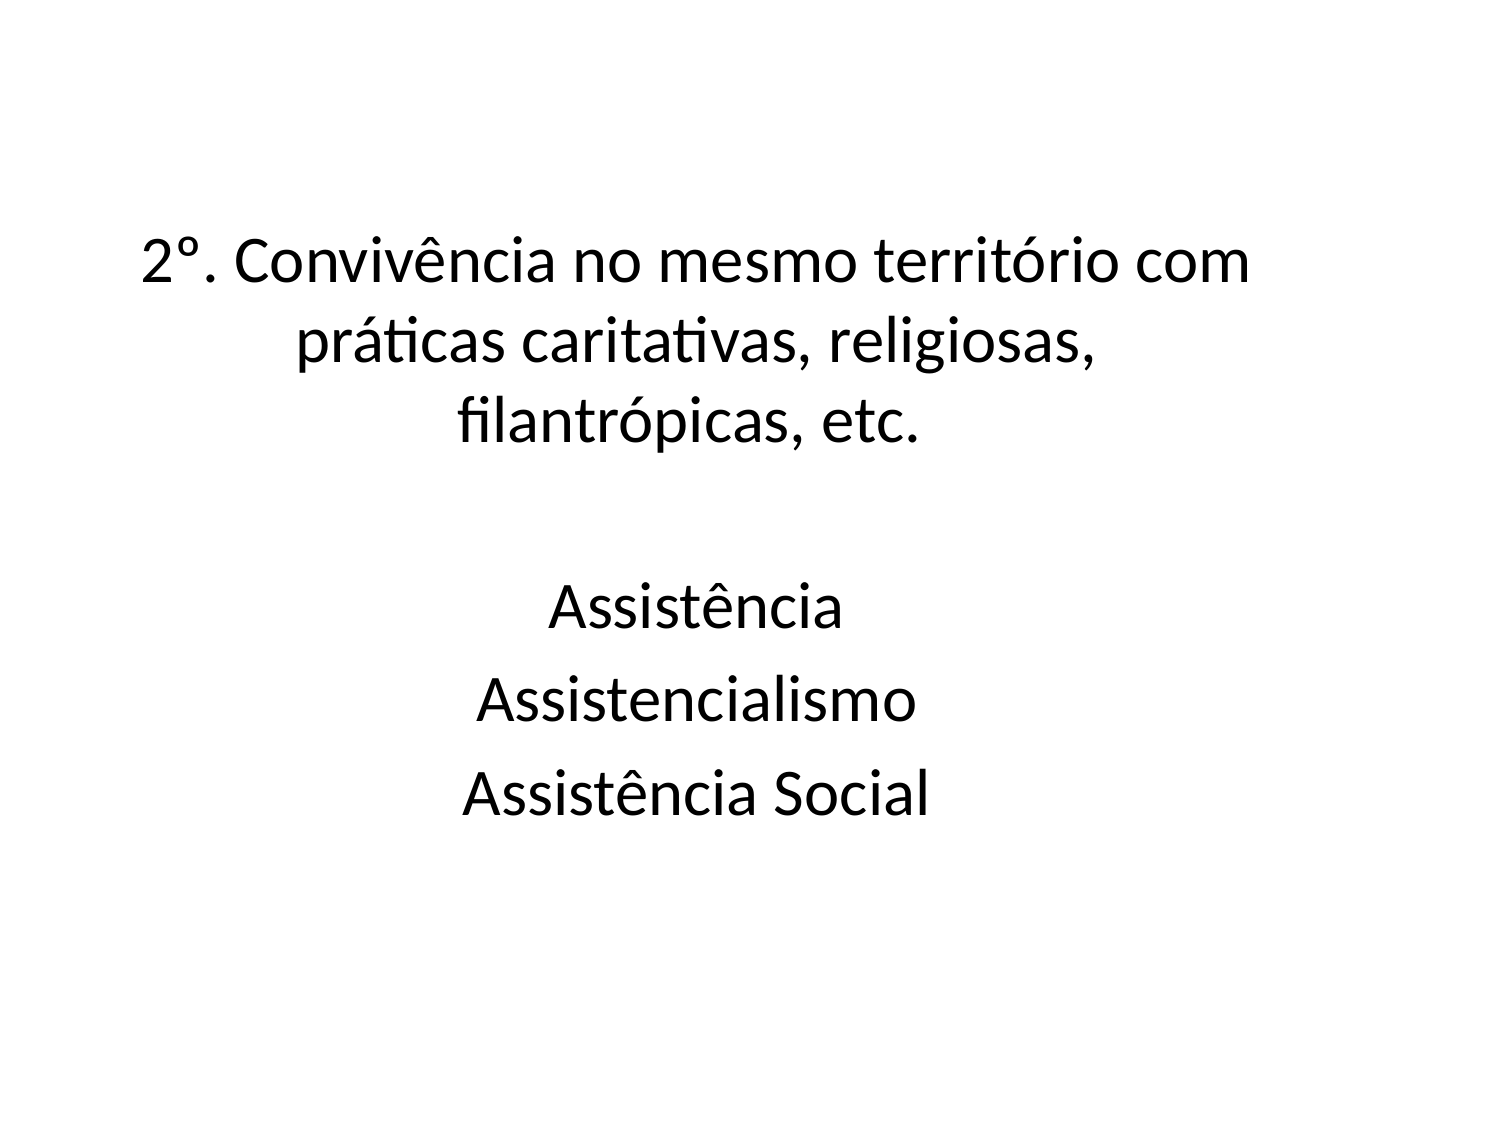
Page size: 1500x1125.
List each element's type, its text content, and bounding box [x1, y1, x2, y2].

text_box 2º. Convivência no mesmo território com práticas caritativas, religiosas, filantrópicas, etc. Assistência Assistencialismo Assistência Social [112, 208, 1282, 836]
